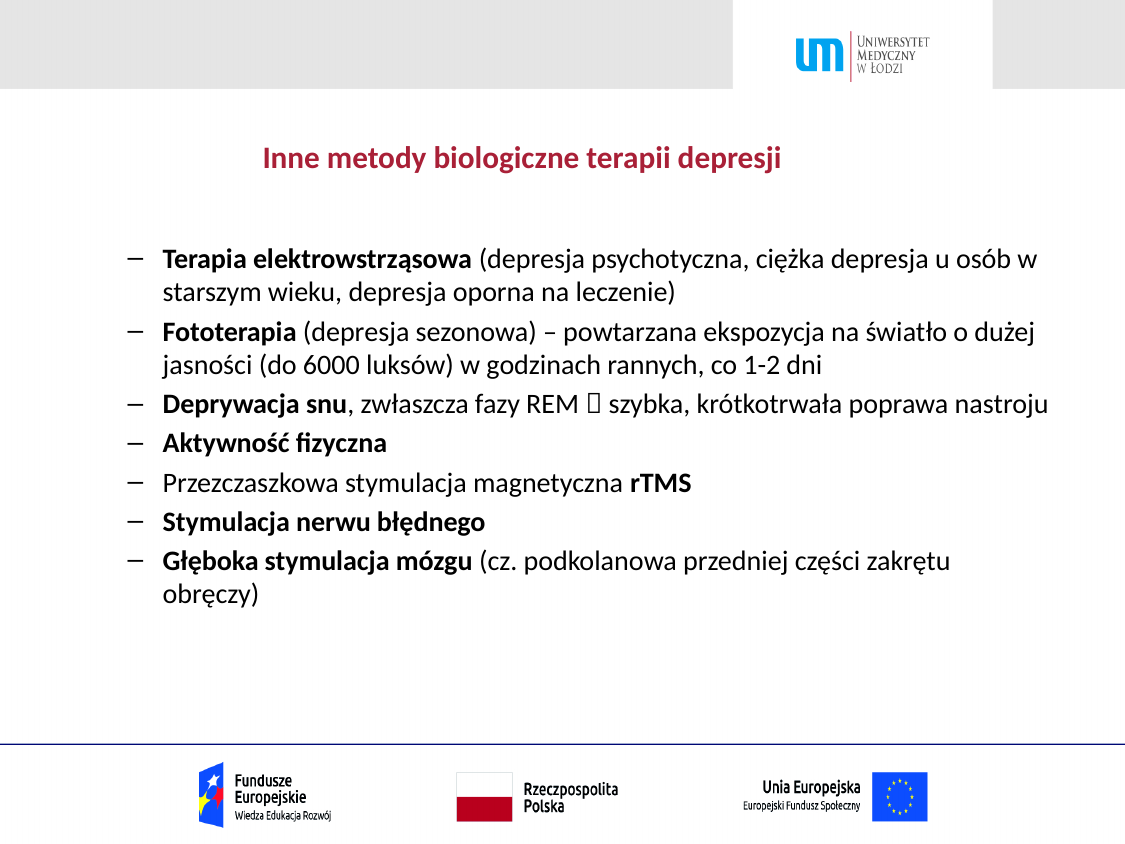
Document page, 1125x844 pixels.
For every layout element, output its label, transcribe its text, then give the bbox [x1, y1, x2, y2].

title Inne metody biologiczne terapii depresji [56, 114, 1069, 198]
picture [0, 0, 1125, 844]
list Terapia elektrowstrząsowa (depresja psychotyczna, ciężka depresja u osób w starszym wieku, depresja oporna na leczenie) Fototerapia (depresja sezonowa) – powtarzana ekspozycja na światło o dużej jasności (do 6000 luksów) w godzinach rannych, co 1-2 dni Deprywacja snu, zwłaszcza fazy REM  szybka, krótkotrwała poprawa nastroju Aktywność fizyczna Przezczaszkowa stymulacja magnetyczna rTMS Stymulacja nerwu błędnego Głęboka stymulacja mózgu (cz. podkolanowa przedniej części zakrętu obręczy) [56, 232, 1069, 729]
